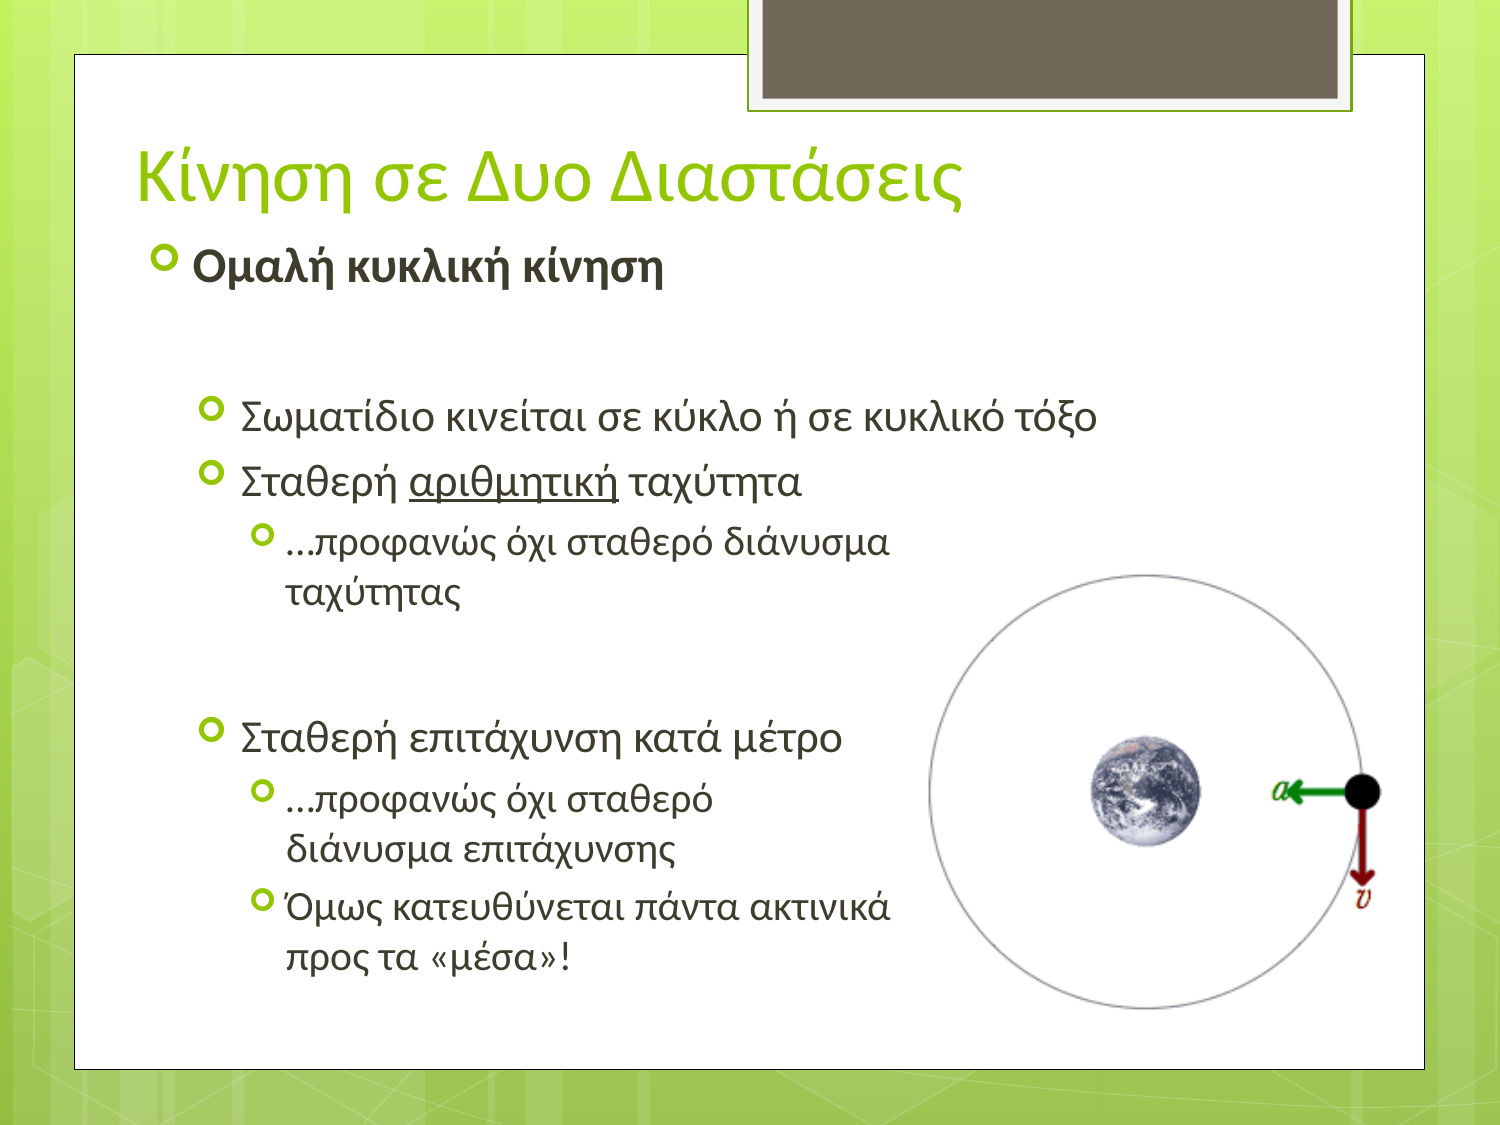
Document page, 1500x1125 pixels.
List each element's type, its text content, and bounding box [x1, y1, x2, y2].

list Ομαλή κυκλική κίνηση Σωματίδιο κινείται σε κύκλο ή σε κυκλικό τόξο Σταθερή αριθμητική ταχύτητα …προφανώς όχι σταθερό διάνυσμα ταχύτητας Σταθερή επιτάχυνση κατά μέτρο …προφανώς όχι σταθερό διάνυσμα επιτάχυνσης Όμως κατευθύνεται πάντα ακτινικά προς τα «μέσα»! [121, 224, 1413, 1062]
title Κίνηση σε Δυο Διαστάσεις [121, 116, 1338, 224]
picture [874, 520, 1416, 1062]
